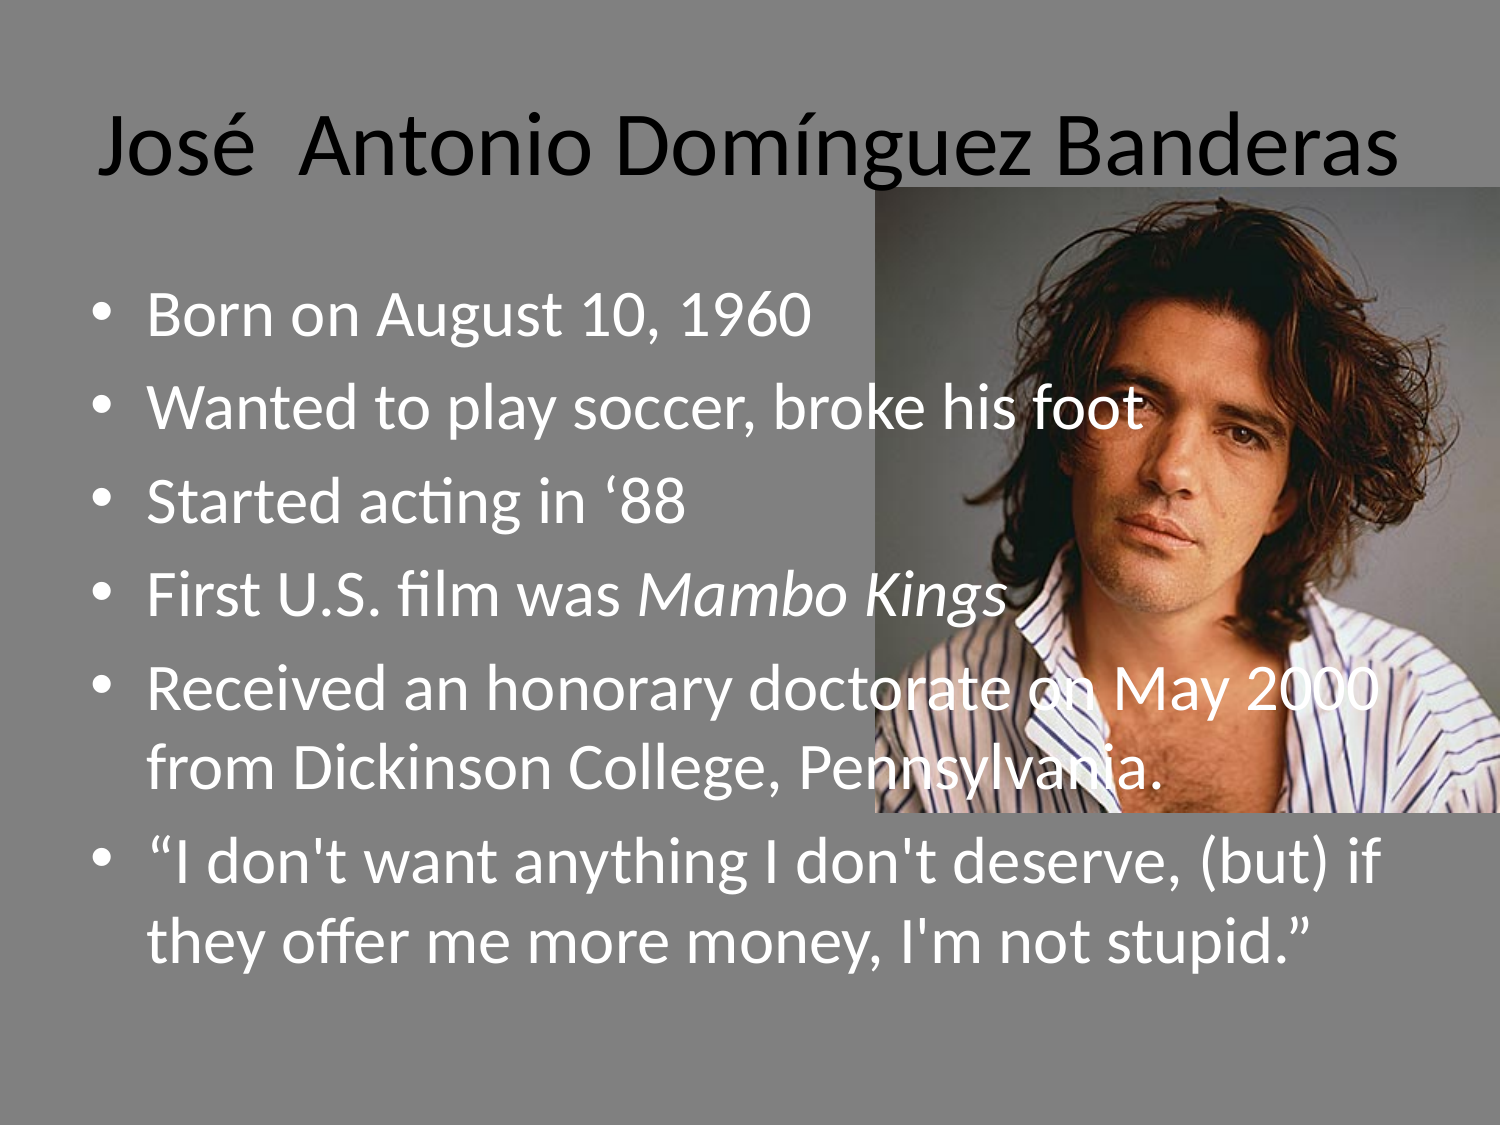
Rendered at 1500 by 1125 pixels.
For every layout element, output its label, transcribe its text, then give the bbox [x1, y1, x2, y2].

list Born on August 10, 1960 Wanted to play soccer, broke his foot Started acting in ‘88 First U.S. film was Mambo Kings Received an honorary doctorate on May 2000 from Dickinson College, Pennsylvania. “I don't want anything I don't deserve, (but) if they offer me more money, I'm not stupid.” [75, 262, 1425, 1005]
title José Antonio Domínguez Banderas [75, 45, 1425, 233]
picture [874, 187, 1500, 813]
